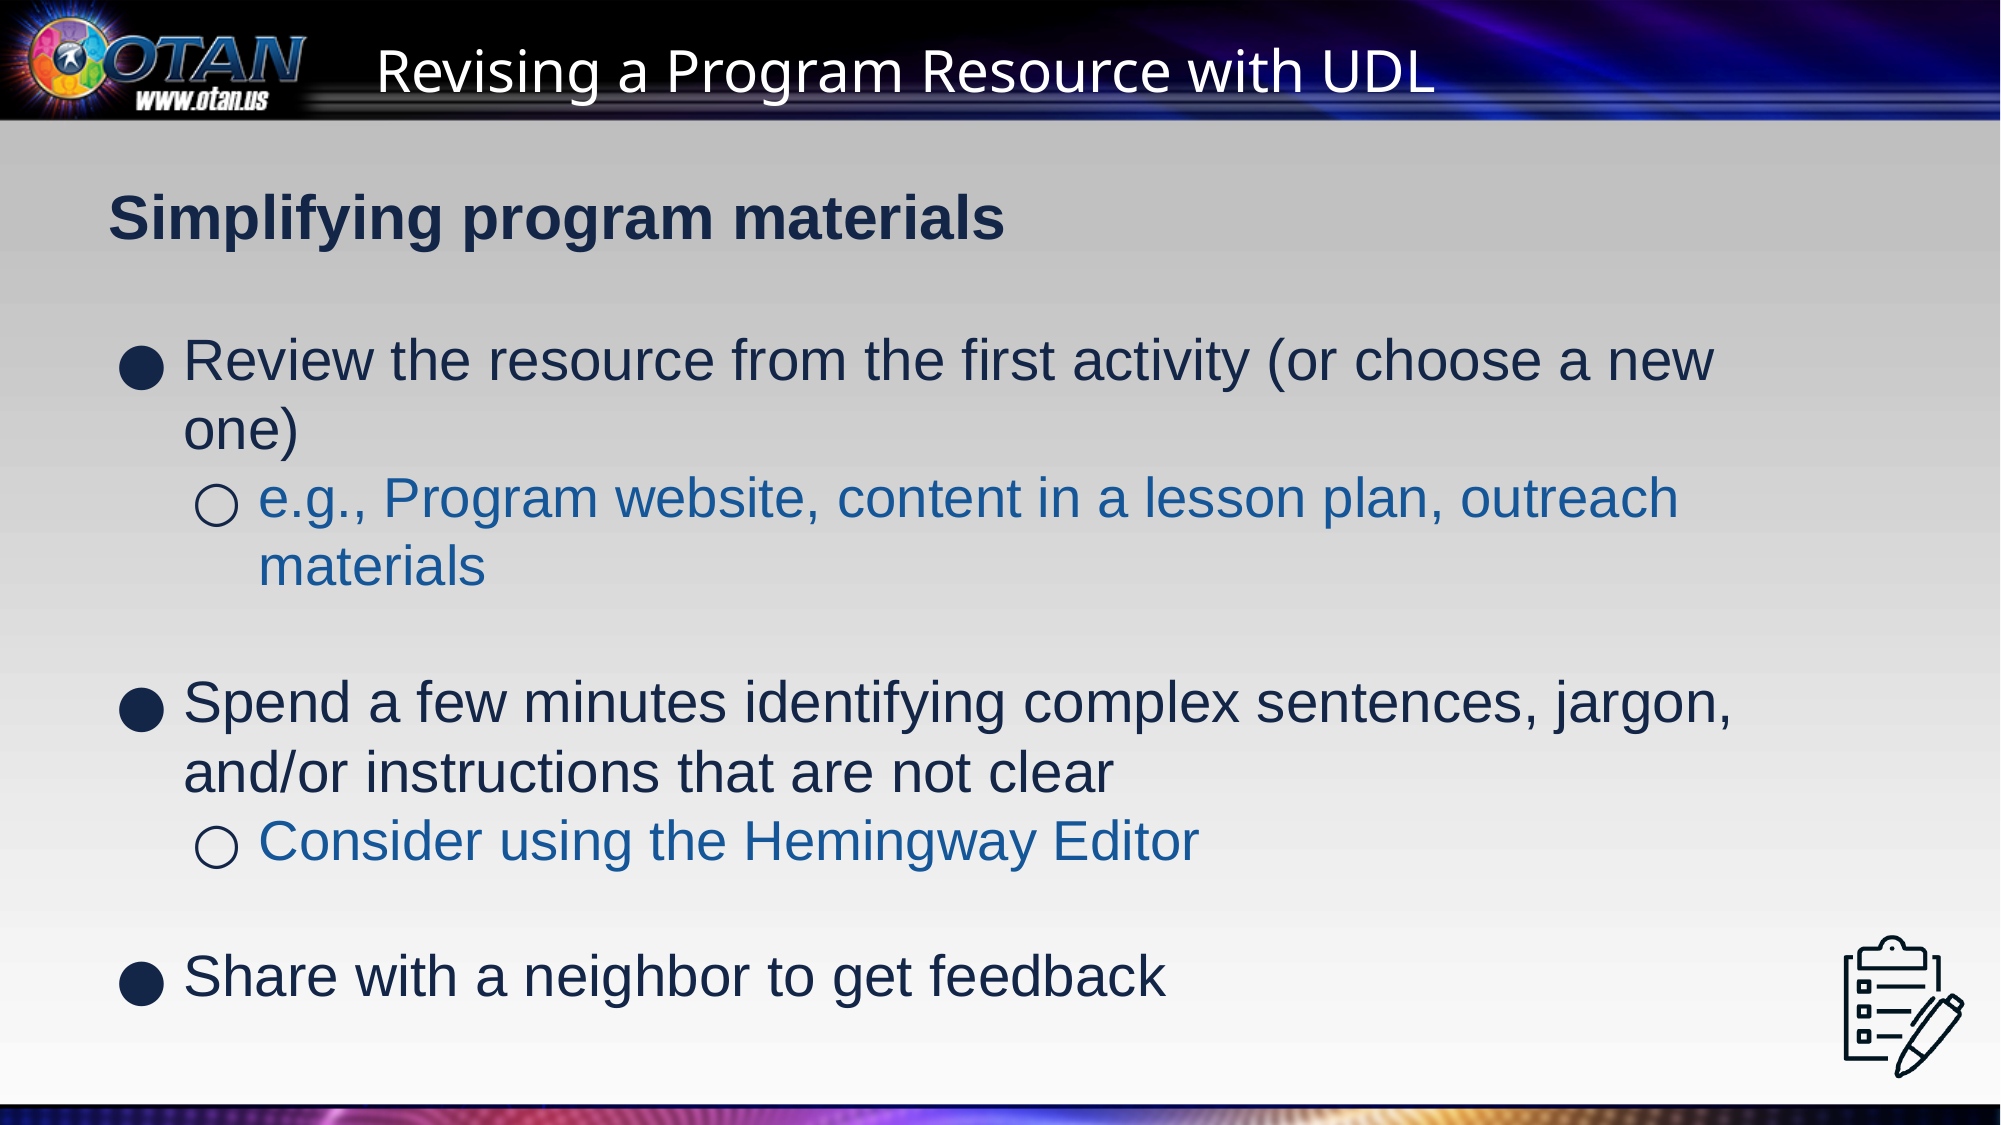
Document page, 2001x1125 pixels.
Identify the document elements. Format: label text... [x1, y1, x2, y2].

list Simplifying program materials Review the resource from the first activity (or choose a new one) e.g., Program website, content in a lesson plan, outreach materials Spend a few minutes identifying complex sentences, jargon, and/or instructions that are not clear Consider using the Hemingway Editor Share with a neighbor to get feedback [93, 153, 1756, 1032]
title Revising a Program Resource with UDL [360, 18, 1607, 121]
picture [0, 0, 2001, 1125]
